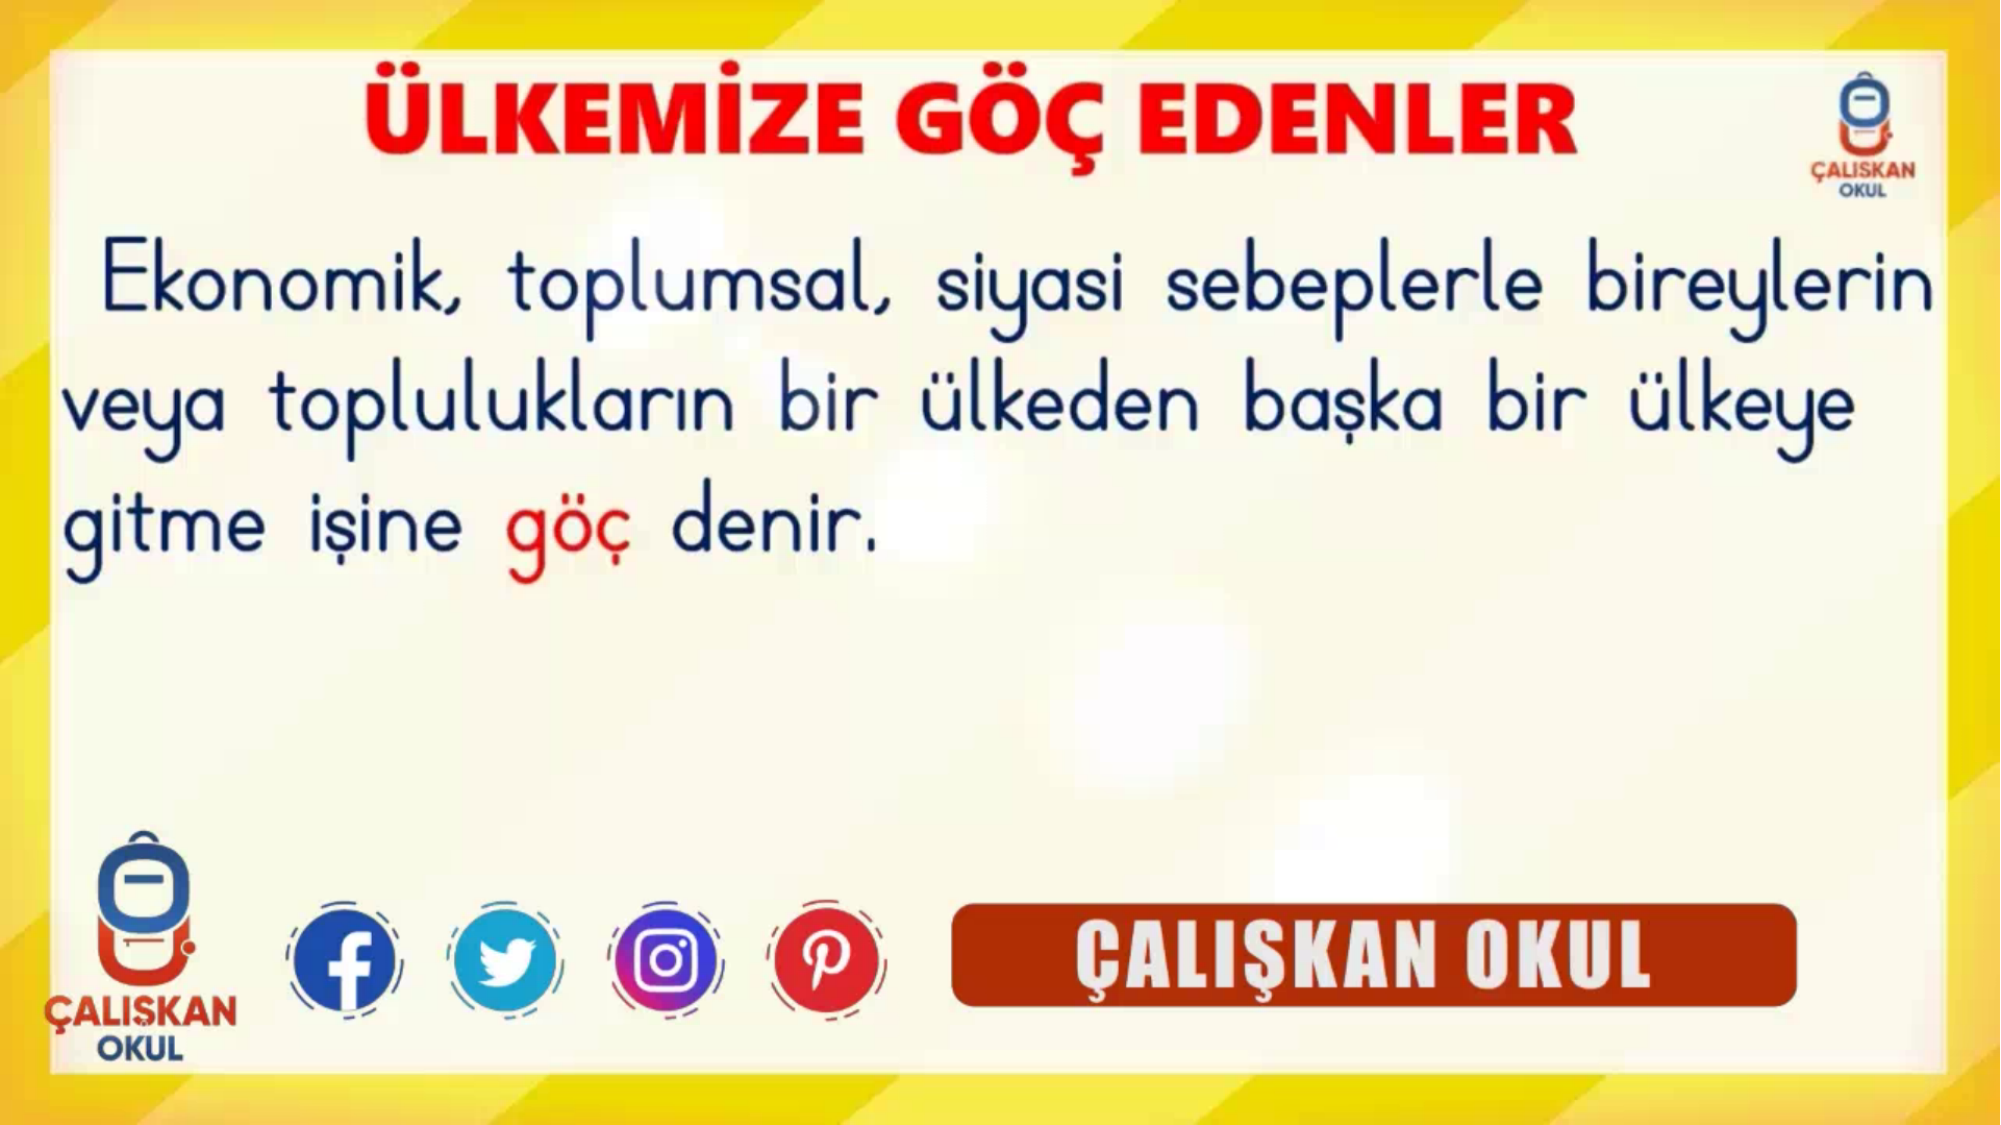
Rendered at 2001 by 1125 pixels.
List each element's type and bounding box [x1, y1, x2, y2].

list [0, 0, 2000, 1125]
